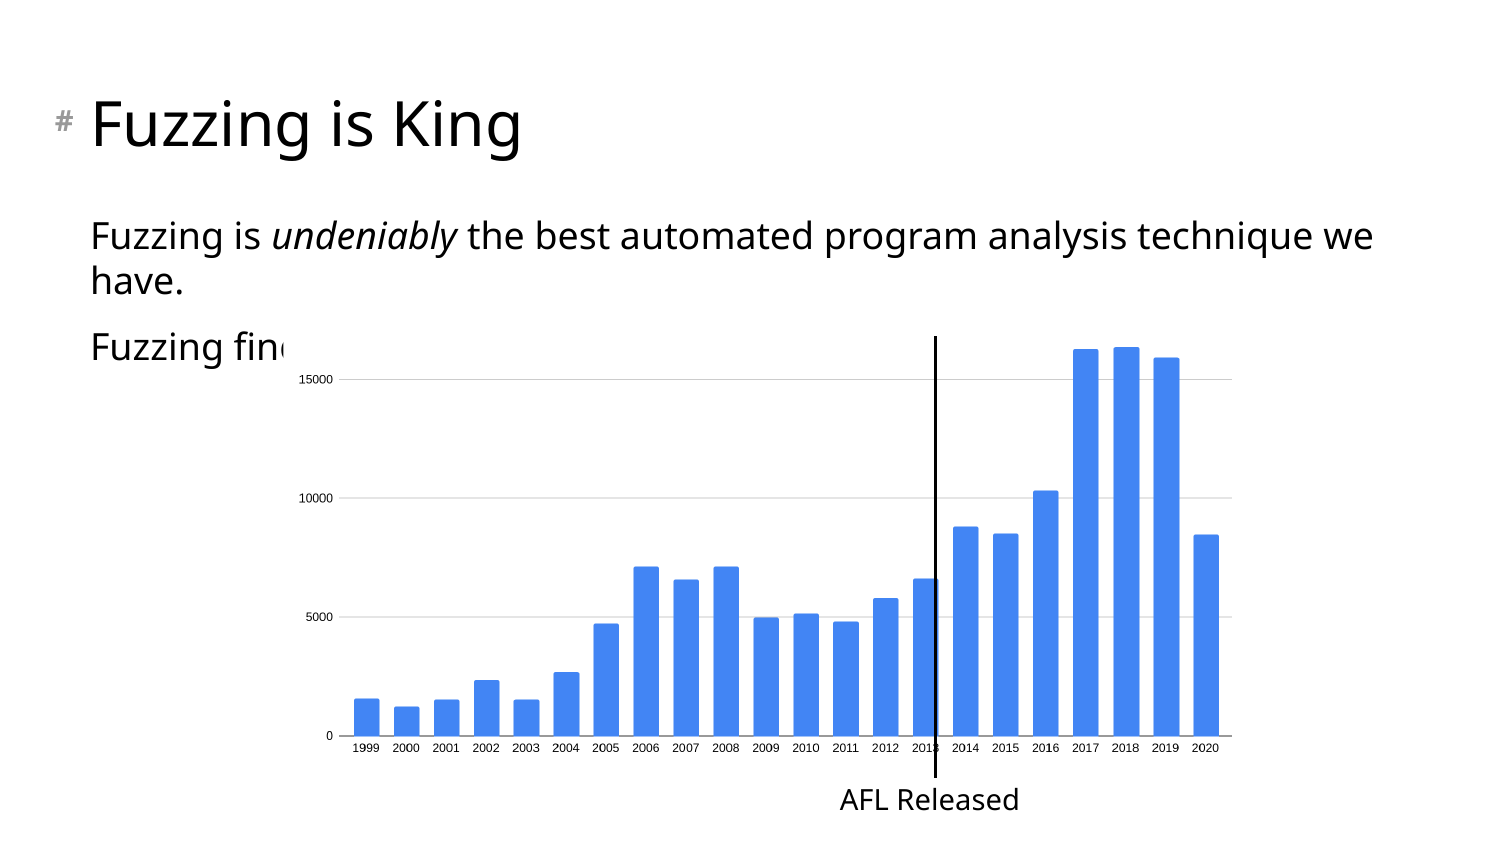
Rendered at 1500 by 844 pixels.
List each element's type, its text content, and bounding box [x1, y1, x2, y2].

list Fuzzing is undeniably the best automated program analysis technique we have. Fuzzing finds thousands of bugs every year. [75, 196, 1425, 808]
text_box AFL Released [824, 779, 1221, 813]
title Fuzzing is King [75, 33, 1425, 175]
picture [283, 324, 1264, 770]
